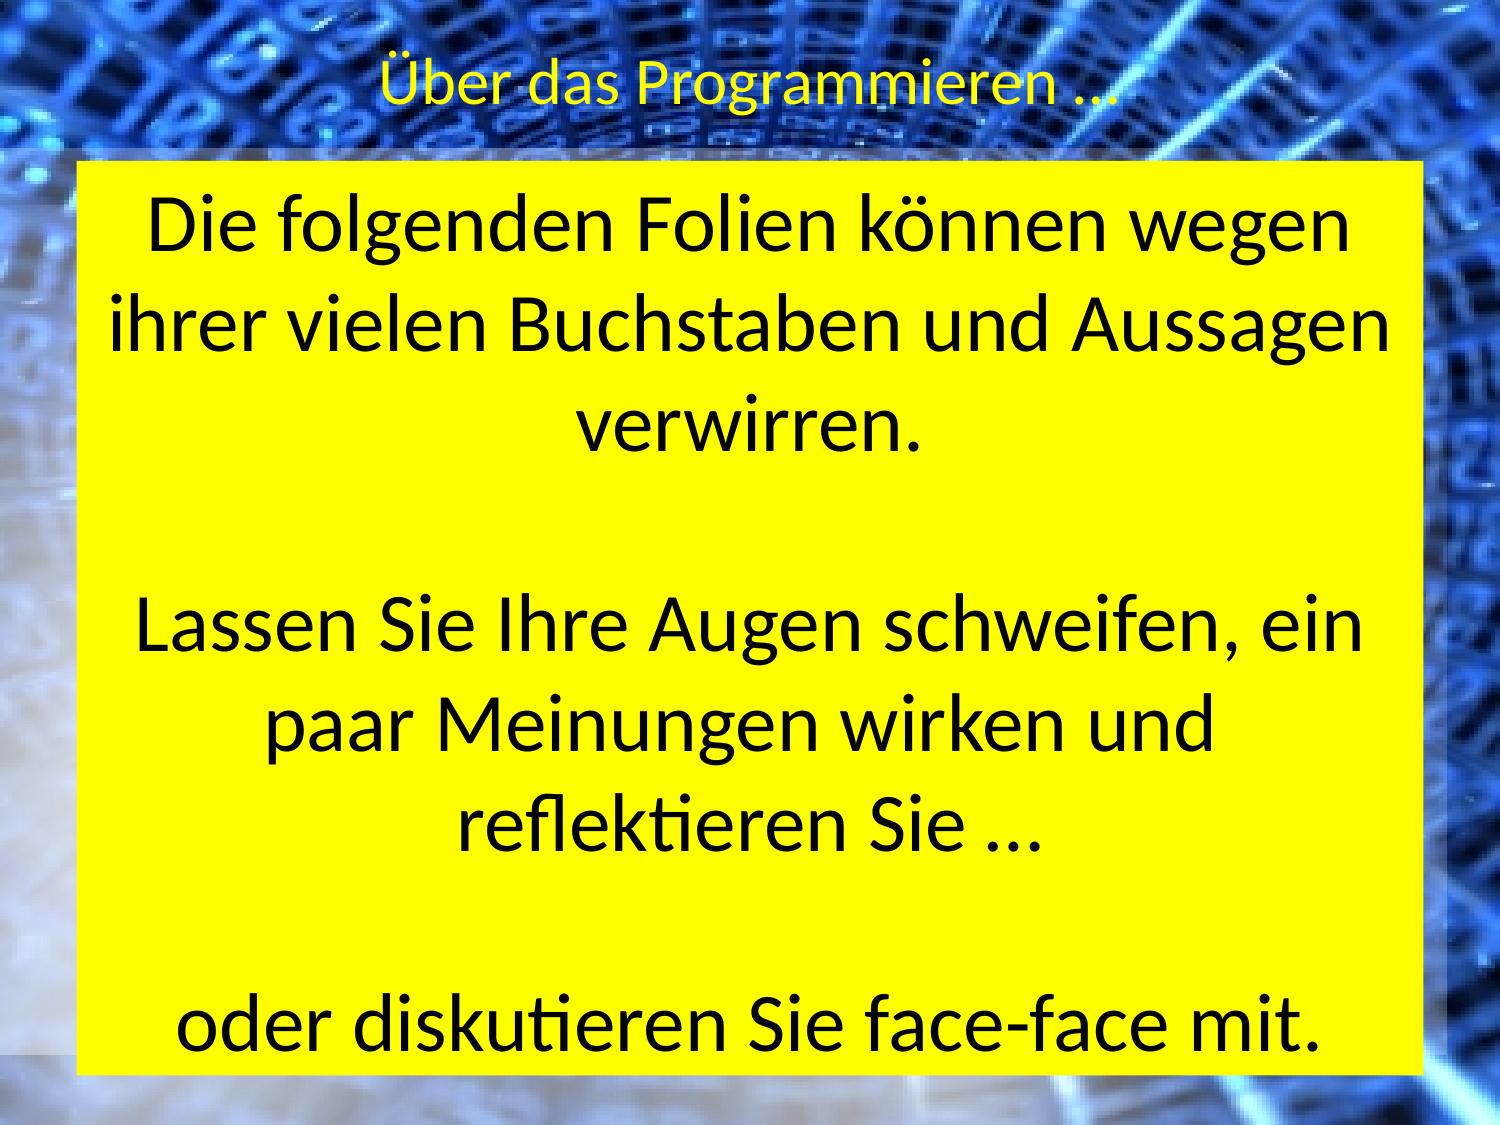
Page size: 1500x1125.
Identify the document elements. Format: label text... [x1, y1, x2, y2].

picture [0, 0, 1500, 1125]
text_box Die folgenden Folien können wegen ihrer vielen Buchstaben und Aussagen verwirren. Lassen Sie Ihre Augen schweifen, ein paar Meinungen wirken und reflektieren Sie … oder diskutieren Sie face-face mit. [76, 160, 1424, 1076]
text_box Über das Programmieren … [363, 30, 1136, 126]
